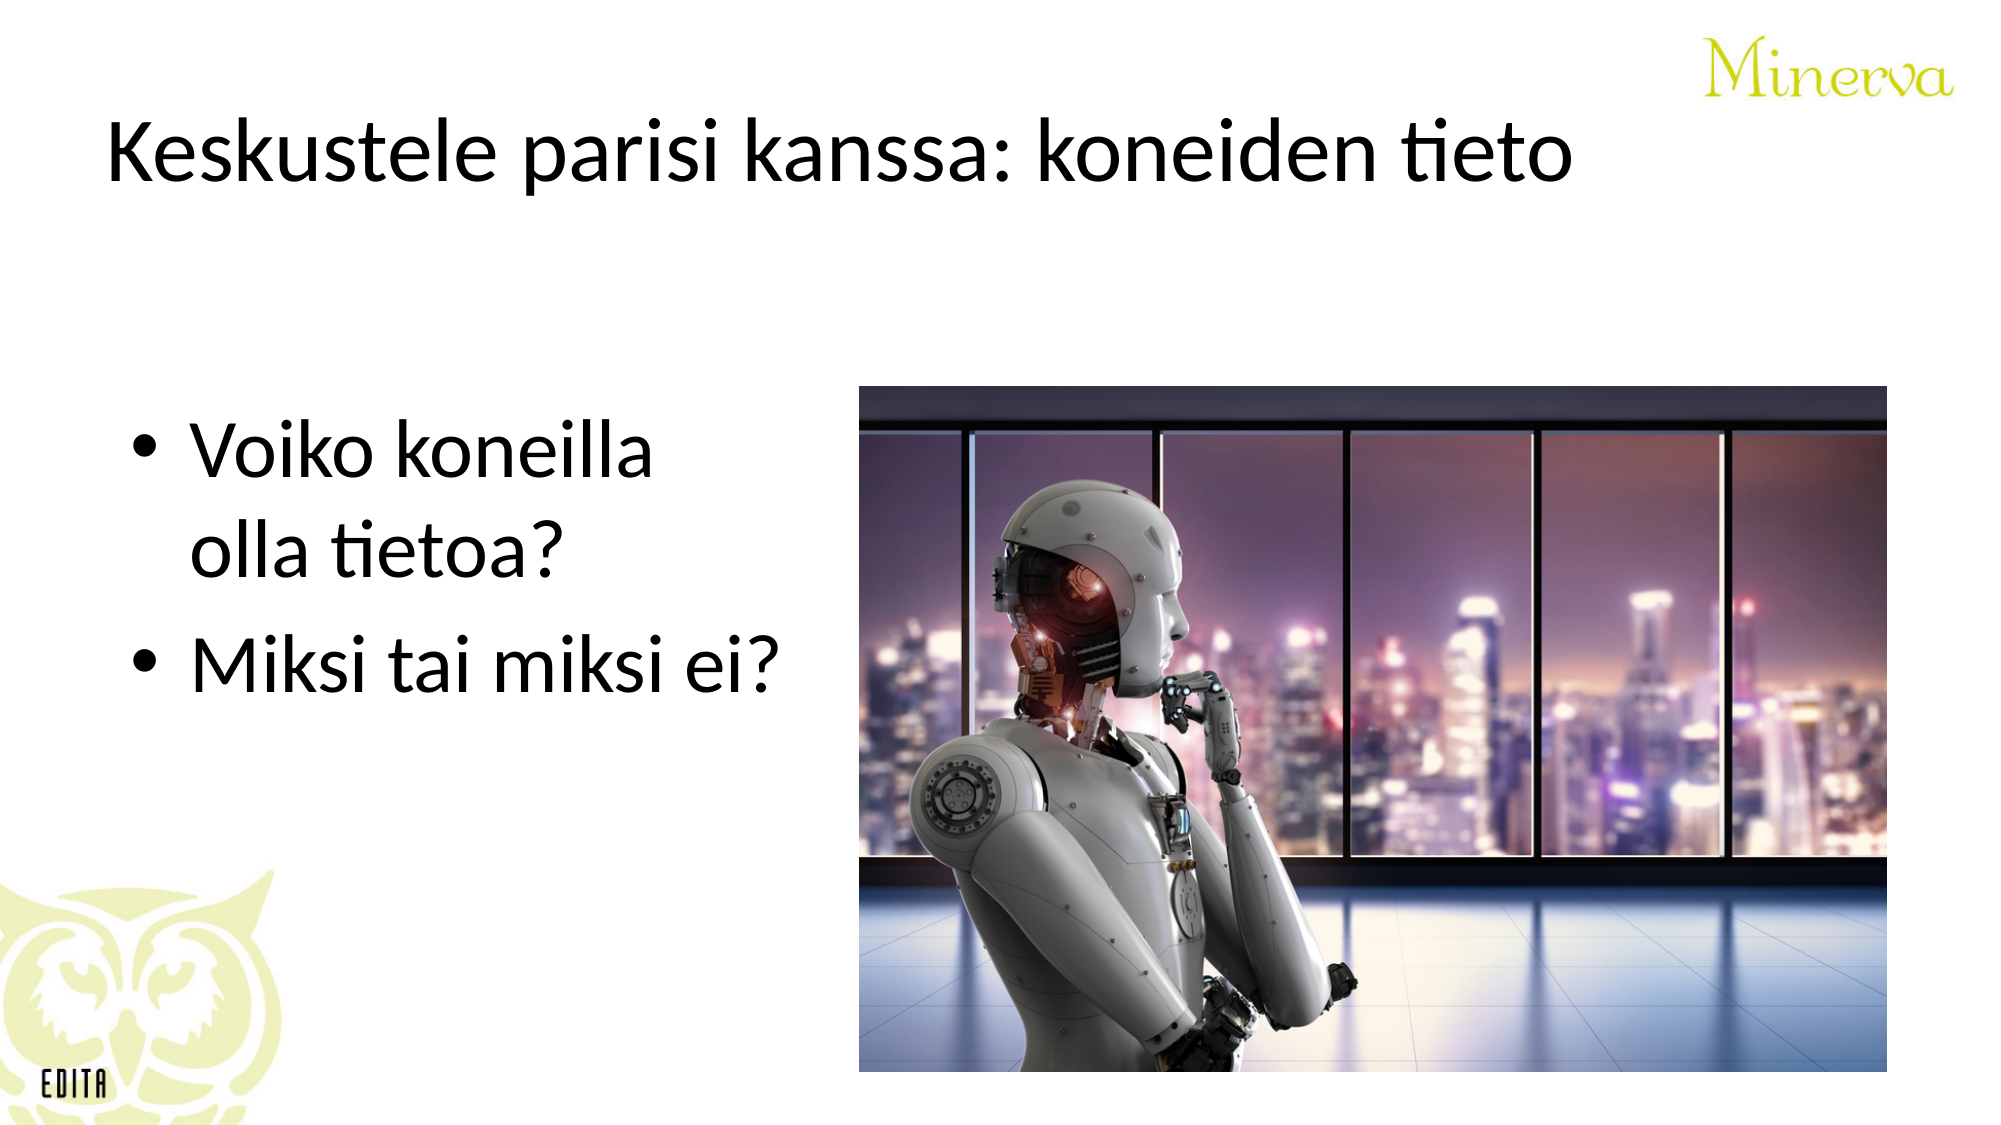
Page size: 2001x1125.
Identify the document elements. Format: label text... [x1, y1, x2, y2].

picture [0, 0, 2001, 1125]
text_box Voiko koneilla olla tietoa? Miksi tai miksi ei? [86, 387, 809, 717]
title Keskustele parisi kanssa: koneiden tieto [86, 75, 1742, 229]
